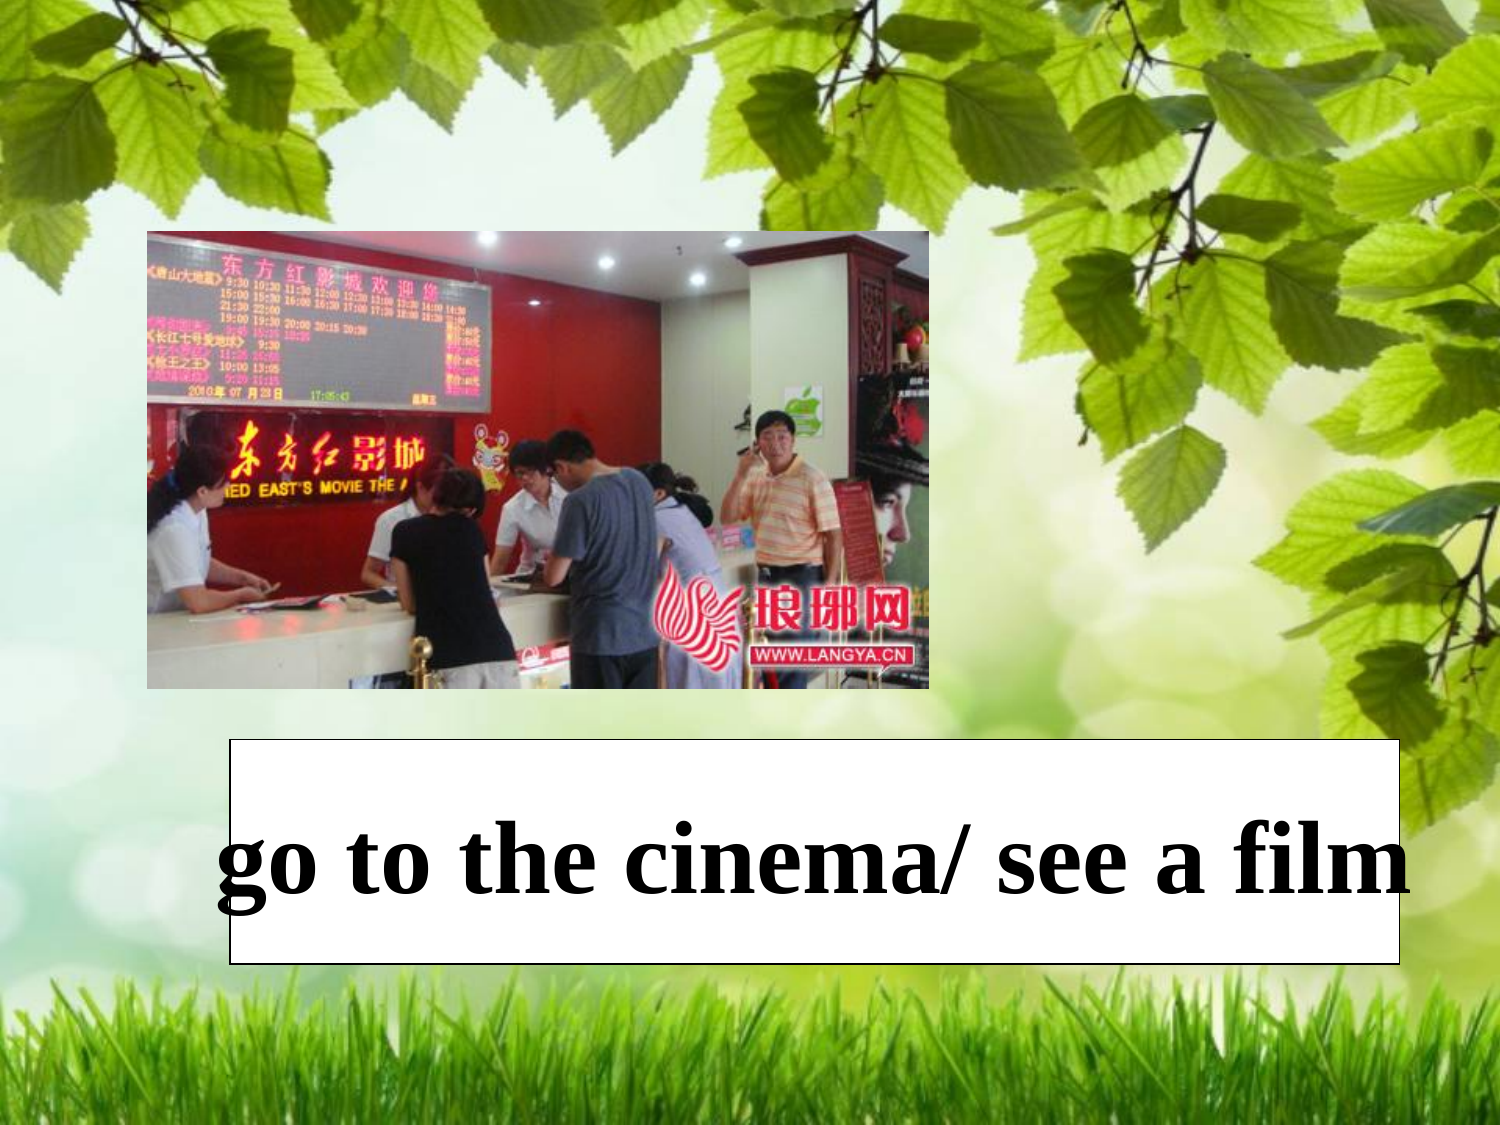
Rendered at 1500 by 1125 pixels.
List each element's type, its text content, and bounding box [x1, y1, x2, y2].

text_box go to the cinema/ see a film [230, 739, 1400, 965]
picture [0, 0, 1500, 1125]
